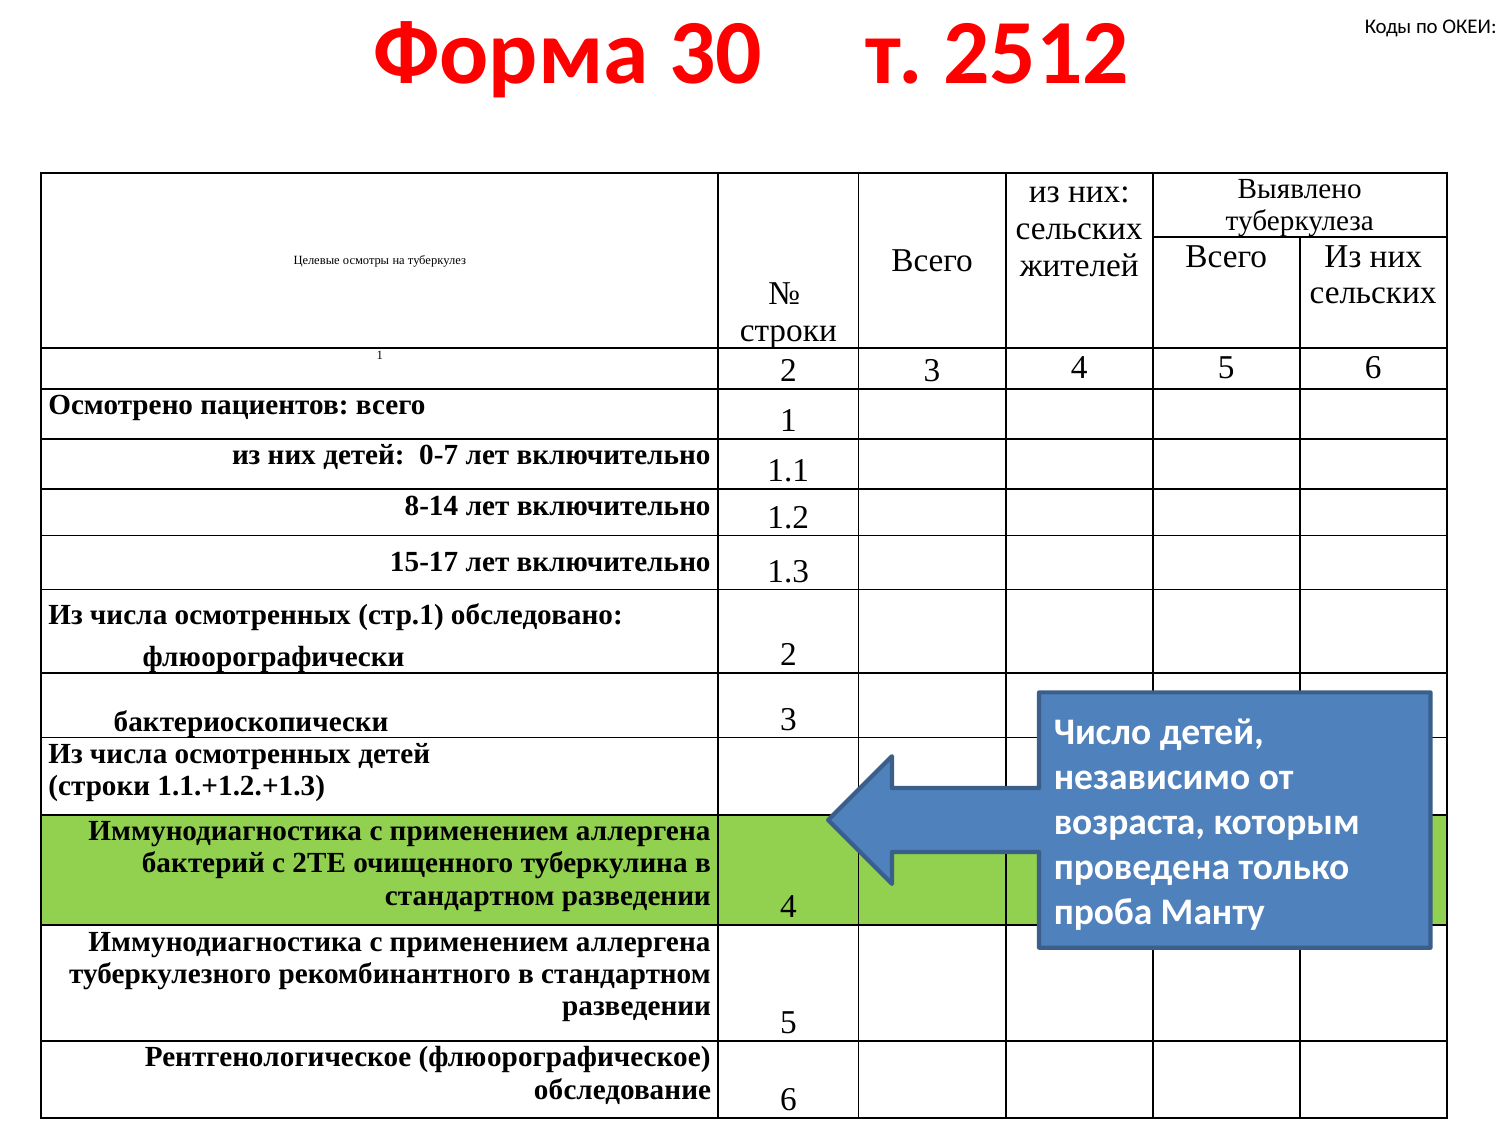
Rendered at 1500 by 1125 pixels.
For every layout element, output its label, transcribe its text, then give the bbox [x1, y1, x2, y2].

table_header Всего [859, 174, 1005, 347]
table_cell Иммунодиагностика с применением аллергена бактерий с 2ТЕ очищенного туберкулина в стандартном разведении [42, 816, 717, 924]
table_cell [1301, 490, 1446, 535]
table_cell [1154, 950, 1299, 1040]
table_cell [859, 536, 1005, 589]
table_cell Иммунодиагностика с применением аллергена туберкулезного рекомбинантного в стандартном разведении [42, 926, 717, 1040]
table_cell [859, 1042, 1005, 1117]
table_cell [859, 738, 1005, 785]
table_cell [859, 590, 1005, 672]
table_cell [1301, 1042, 1446, 1117]
table_header Выявлено туберкулеза [1154, 174, 1446, 236]
table_cell [1433, 816, 1446, 924]
table_cell 6 [1301, 349, 1446, 388]
table_cell [1007, 855, 1036, 924]
table_cell 1 [719, 390, 858, 438]
table_cell Осмотрено пациентов: всего [42, 390, 717, 438]
table_cell 1.2 [719, 490, 858, 535]
table_cell [1301, 674, 1446, 737]
table_cell 4 [1007, 349, 1152, 388]
table_cell 1.1 [719, 440, 858, 488]
table_cell бактериоскопически [42, 674, 717, 737]
table_cell [1154, 490, 1299, 535]
table_cell [1301, 926, 1446, 1040]
table_cell 1.3 [719, 536, 858, 589]
title Форма 30 т. 2512 [76, 70, 1427, 76]
table_cell 3 [859, 349, 1005, 388]
table_cell [859, 855, 1005, 924]
table_cell [1007, 536, 1152, 589]
table_cell [1154, 390, 1299, 438]
text_box Коды по ОКЕИ: человек  792 [8, 5, 1500, 70]
table_cell [1154, 674, 1299, 690]
table_cell [1301, 536, 1446, 589]
table_cell [859, 926, 1005, 1040]
table_cell [859, 390, 1005, 438]
table_cell [1301, 390, 1446, 438]
table_cell из них детей: 0-7 лет включительно [42, 440, 717, 488]
table_cell [1007, 390, 1152, 438]
table_cell Всего [1154, 238, 1299, 347]
table_cell Из них сельских [1301, 238, 1446, 347]
table_cell [1007, 926, 1152, 1040]
table_cell [1301, 440, 1446, 488]
table_cell 3 [719, 674, 858, 737]
table_cell 5 [1154, 349, 1299, 388]
table_header № строки [719, 174, 858, 347]
table_cell [859, 490, 1005, 535]
table_cell 2 [719, 349, 858, 388]
table_cell 5 [719, 926, 858, 1040]
table_cell 2 [719, 590, 858, 672]
table_cell 6 [719, 1042, 858, 1117]
table_cell Из числа осмотренных детей (строки 1.1.+1.2.+1.3) [42, 738, 717, 814]
table_cell [1154, 440, 1299, 488]
table_cell [1007, 1042, 1152, 1117]
table_cell 4 [719, 816, 858, 924]
table_cell [1433, 738, 1446, 814]
table_cell 1 [42, 349, 717, 388]
table_header Целевые осмотры на туберкулез [42, 174, 717, 347]
table_cell [1154, 536, 1299, 589]
table_cell [1007, 490, 1152, 535]
table_cell [1301, 590, 1446, 672]
table_cell [859, 674, 1005, 737]
table_cell 15-17 лет включительно [42, 536, 717, 589]
table_cell [719, 738, 858, 814]
table_cell [859, 440, 1005, 488]
table_cell [1007, 738, 1036, 785]
table_cell [1007, 674, 1152, 737]
table_header из них: сельских жителей [1007, 174, 1152, 347]
table_cell [1007, 440, 1152, 488]
table_cell Рентгенологическое (флюорографическое) обследование [42, 1042, 717, 1117]
table_cell 8-14 лет включительно [42, 490, 717, 535]
table_cell Из числа осмотренных (стр.1) обследовано: флюорографически [42, 590, 717, 672]
table_cell [1154, 590, 1299, 672]
table_cell [1007, 590, 1152, 672]
table_cell [1154, 1042, 1299, 1117]
text_box Число детей, независимо от возраста, которым проведена только проба Манту [826, 690, 1433, 950]
